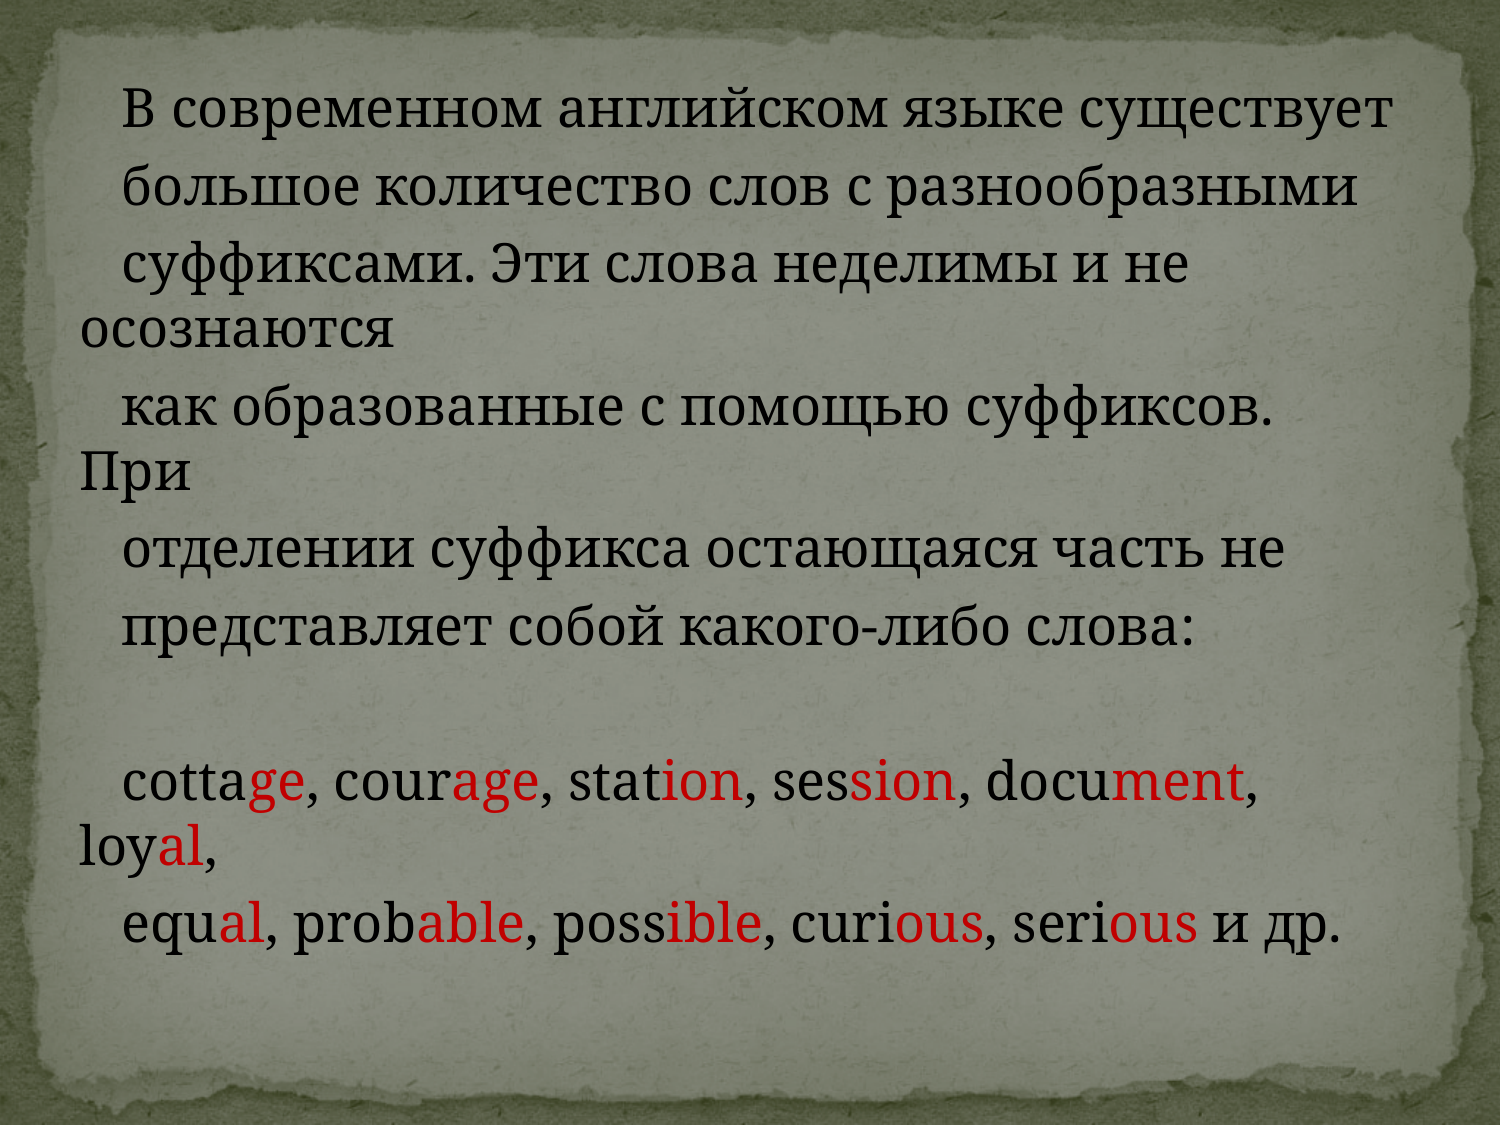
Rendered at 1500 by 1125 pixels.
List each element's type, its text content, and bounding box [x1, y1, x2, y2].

list В современном английском языке существует большое количество слов с разнообразными суффиксами. Эти слова неделимы и не осознаются как образованные с помощью суффиксов. При отделении суффикса остающаяся часть не представляет собой какого-либо слова: cottage, courage, station, session, document, loyal, equal, probable, possible, curious, serious и др. [64, 66, 1415, 953]
